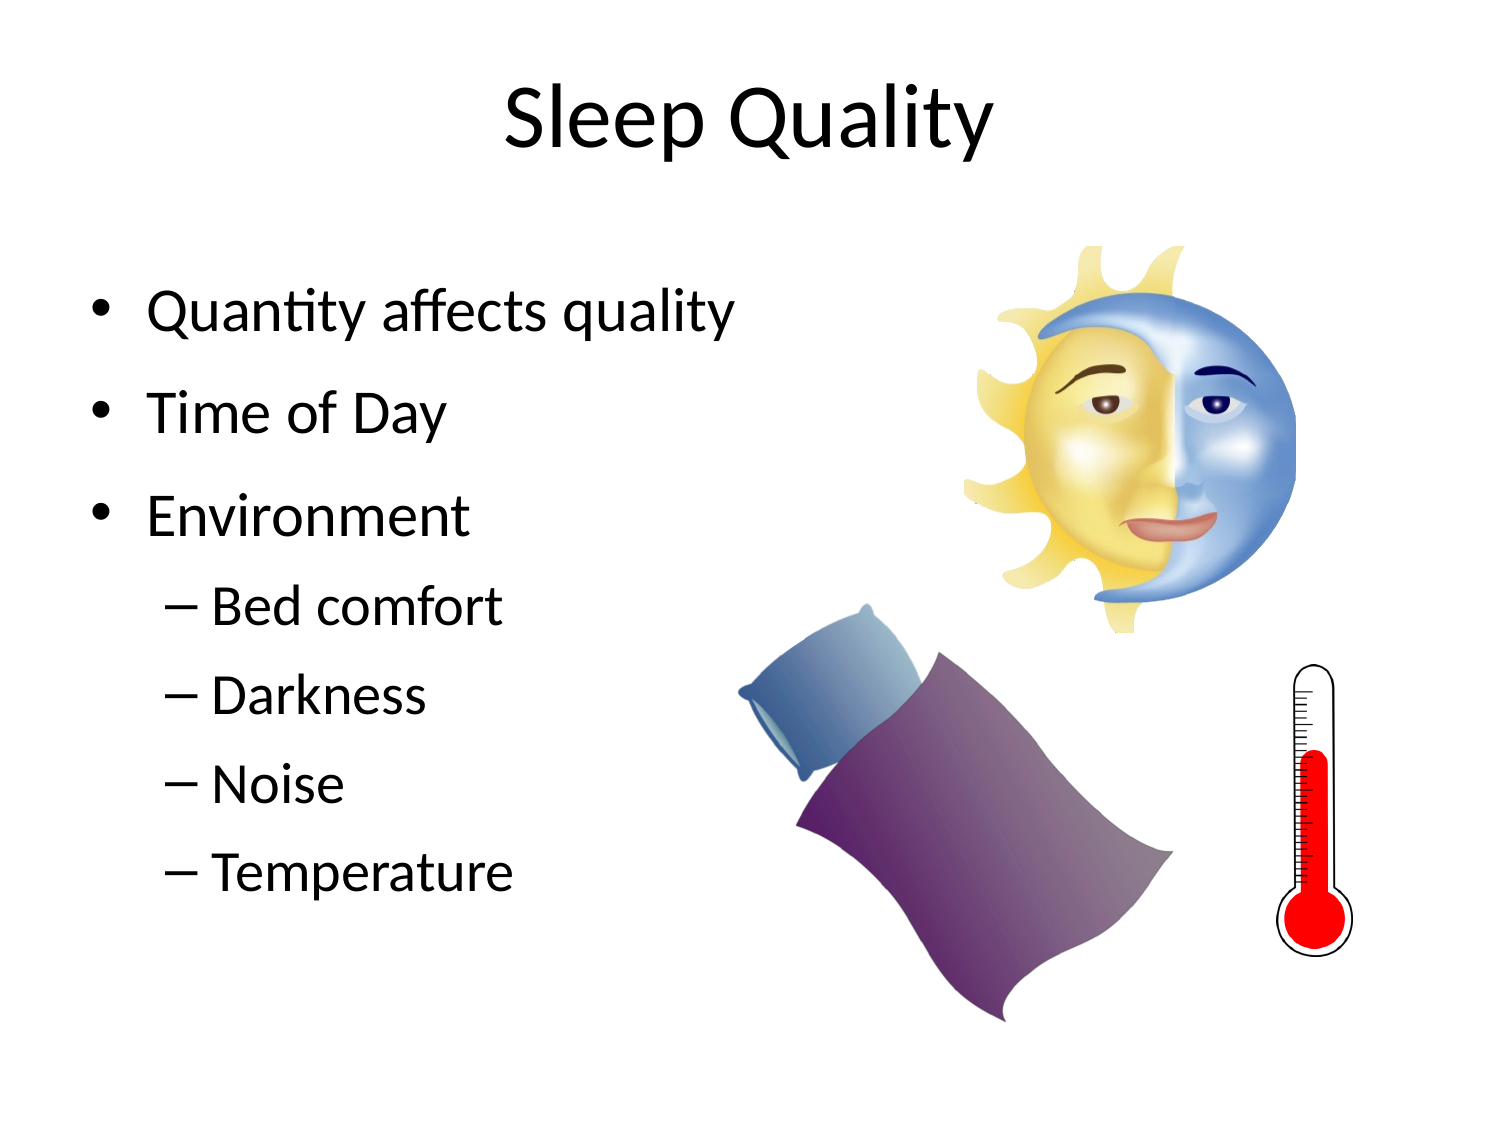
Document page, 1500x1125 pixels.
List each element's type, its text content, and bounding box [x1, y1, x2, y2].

picture [714, 246, 1296, 1058]
picture [1275, 664, 1353, 957]
list Quantity affects quality Time of Day Environment Bed comfort Darkness Noise Temperature [75, 246, 820, 989]
title Sleep Quality [75, 33, 1425, 188]
